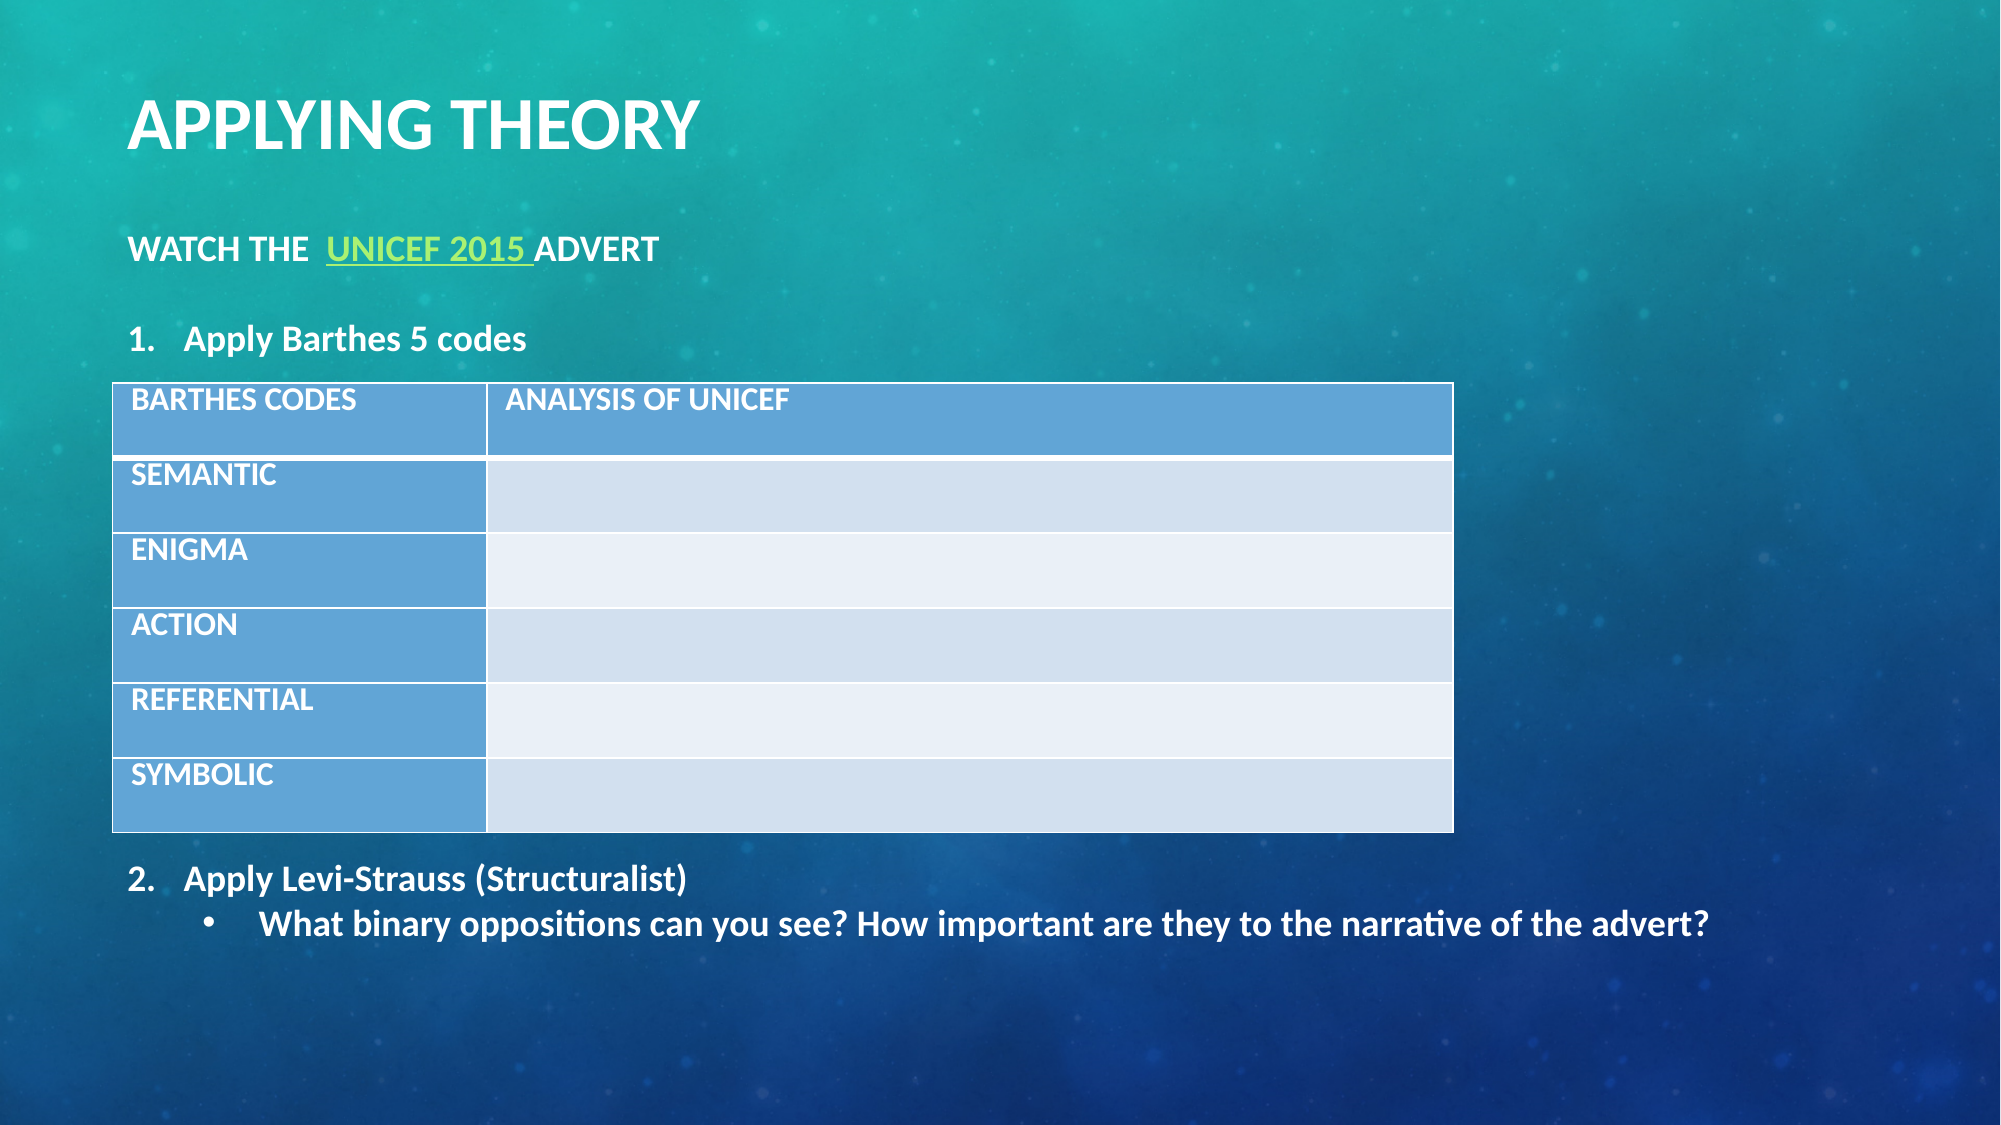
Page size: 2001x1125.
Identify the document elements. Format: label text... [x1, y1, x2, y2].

title APPLYING THEORY [112, 0, 1775, 216]
text_box WATCH THE UNICEF 2015 ADVERT Apply Barthes 5 codes Apply Levi-Strauss (Structuralist) What binary oppositions can you see? How important are they to the narrative of the advert? [112, 216, 1821, 997]
picture [0, 0, 2001, 1125]
